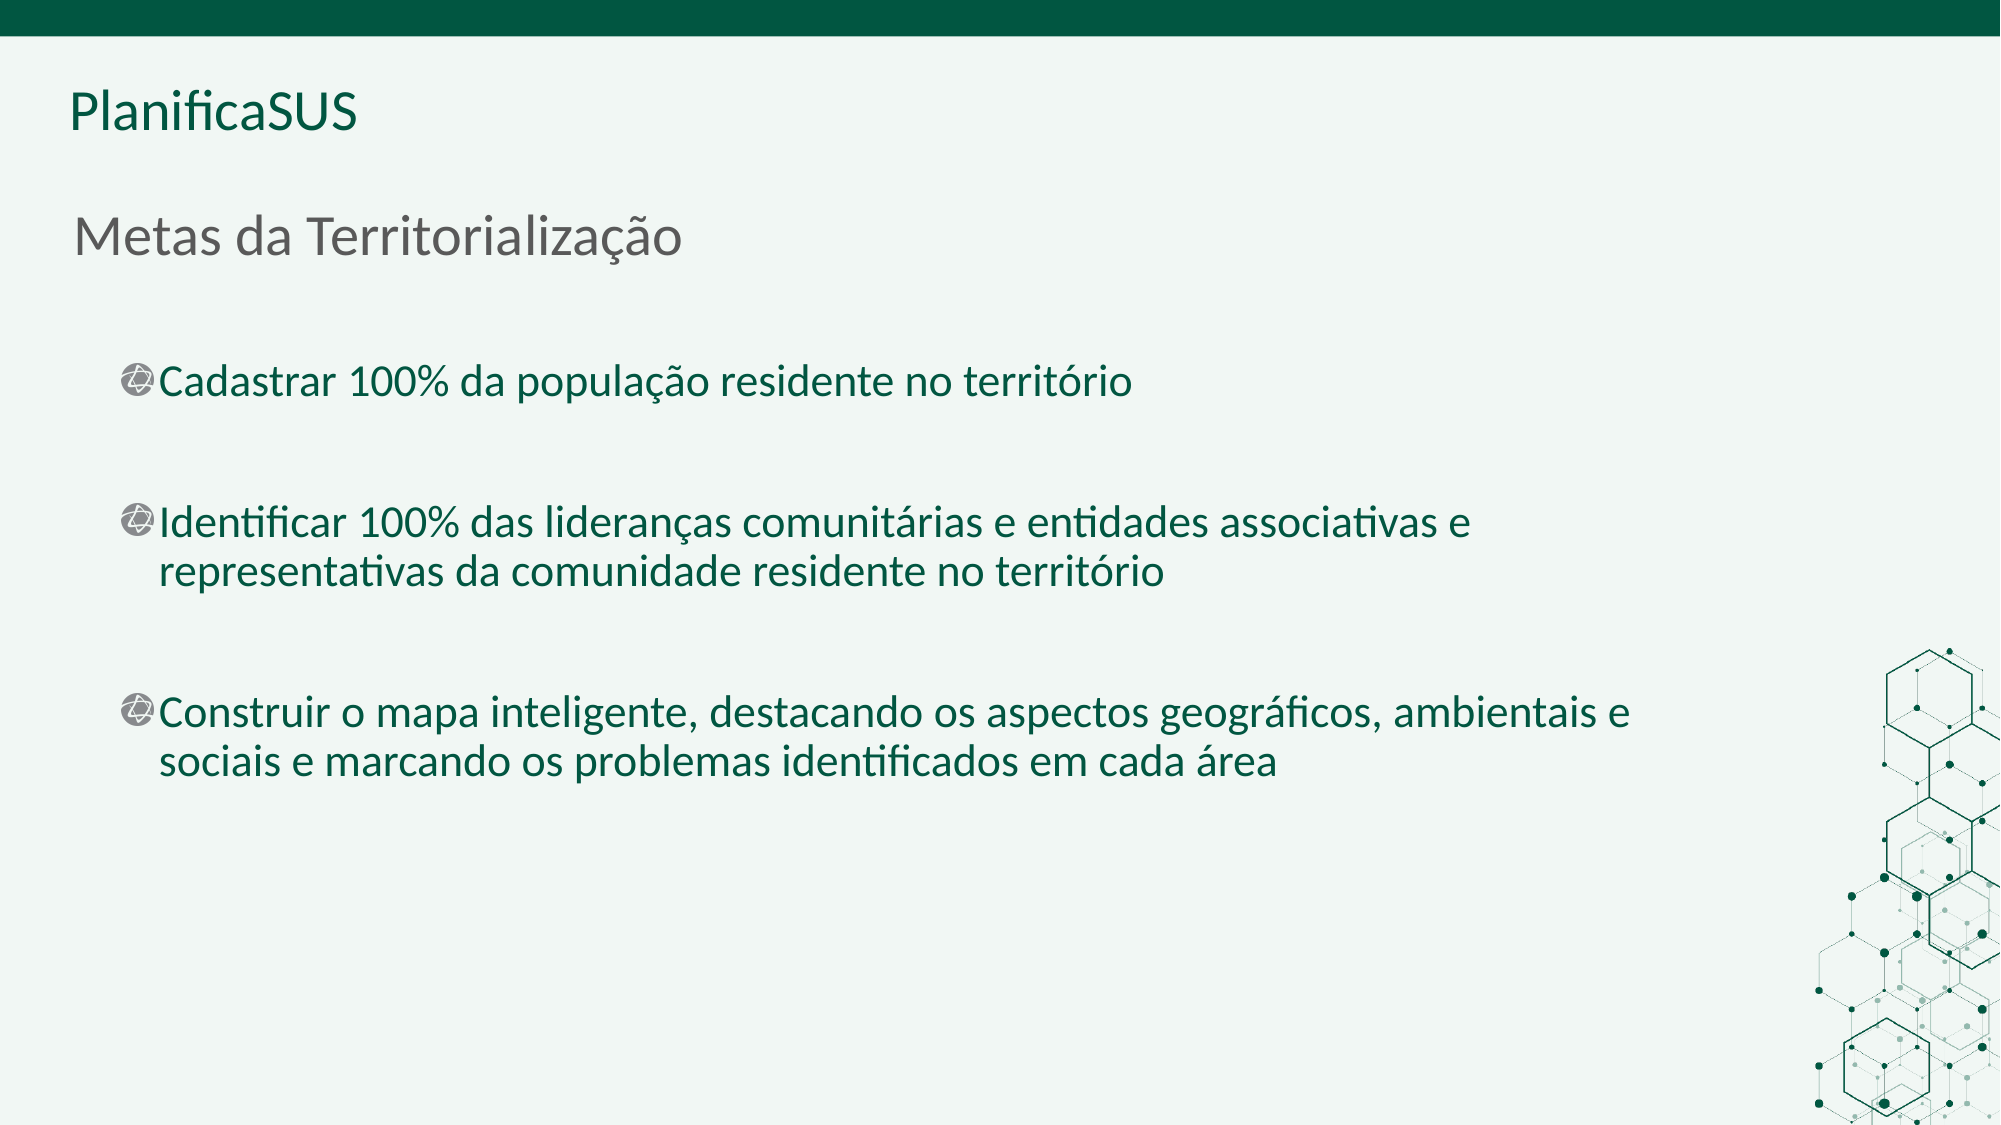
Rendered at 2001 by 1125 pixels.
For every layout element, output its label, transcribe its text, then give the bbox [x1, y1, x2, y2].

text_box Metas da Territorialização [59, 197, 1709, 312]
picture [121, 503, 154, 536]
picture [121, 693, 154, 726]
picture [121, 363, 154, 396]
list Cadastrar 100% da população residente no território Identificar 100% das lideranças comunitárias e entidades associativas e representativas da comunidade residente no território Construir o mapa inteligente, destacando os aspectos geográficos, ambientais e sociais e marcando os problemas identificados em cada área [106, 349, 1756, 1018]
picture [1792, 648, 2000, 1125]
